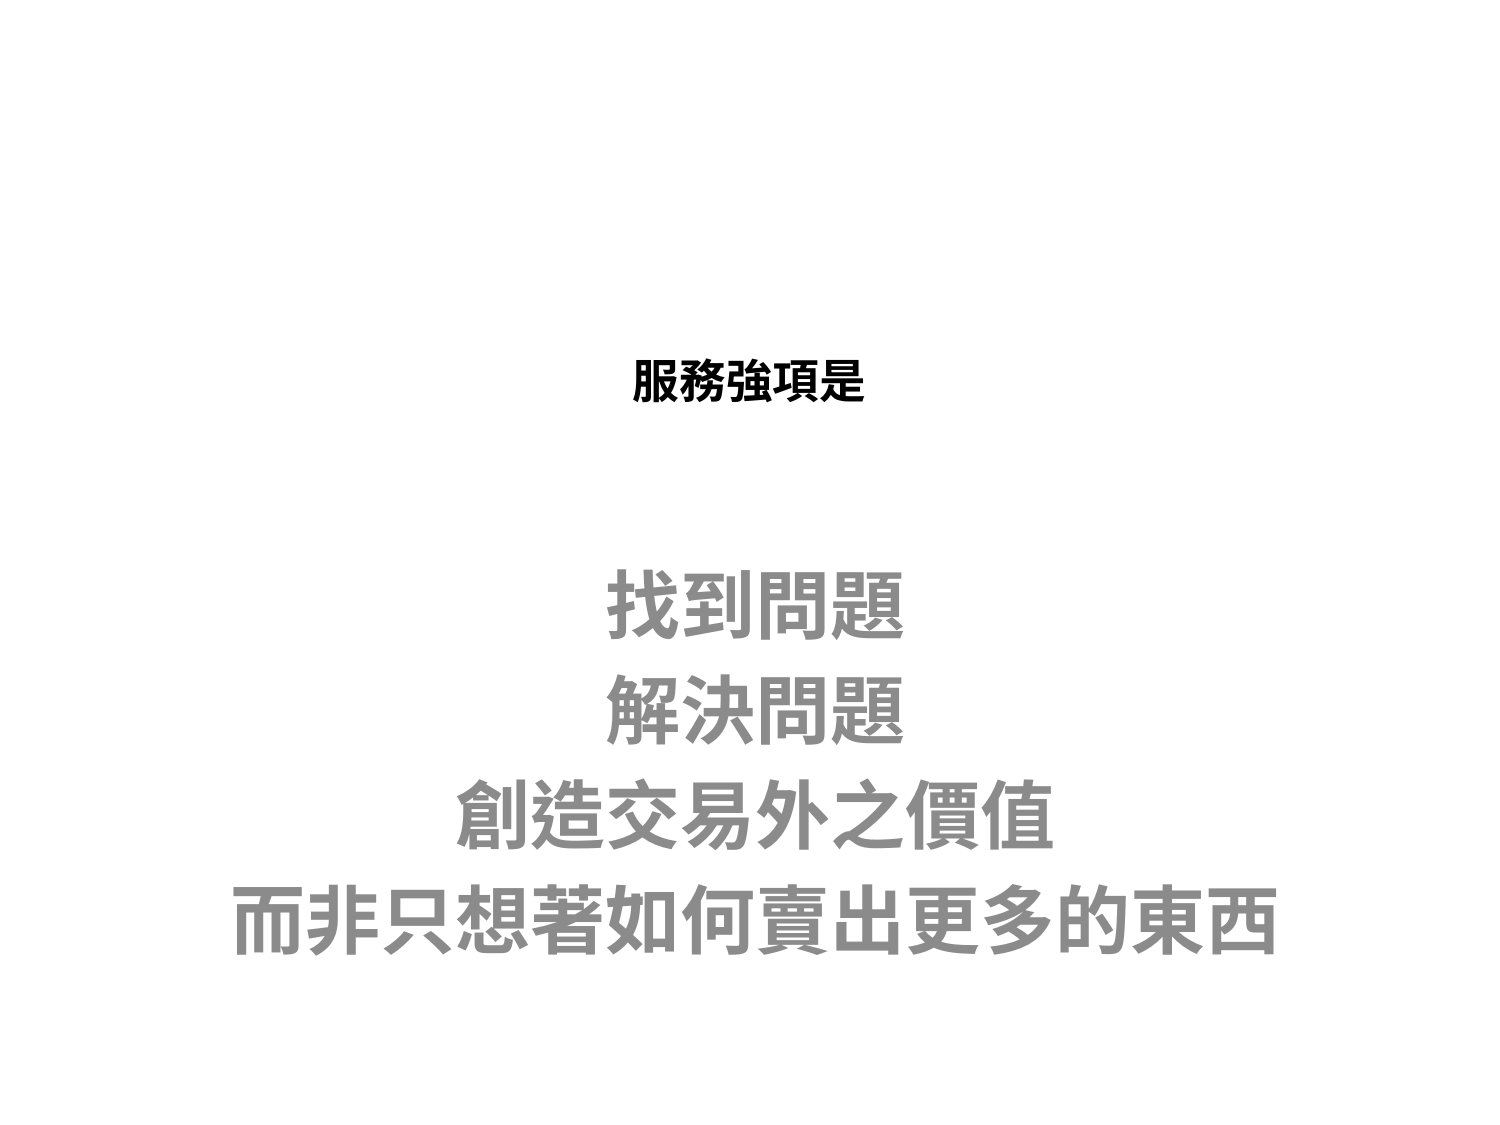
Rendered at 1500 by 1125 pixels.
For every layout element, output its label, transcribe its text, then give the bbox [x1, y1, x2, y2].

subtitle 找到問題 解決問題 創造交易外之價值 而非只想著如何賣出更多的東西 [135, 550, 1376, 941]
title 服務強項是 [112, 231, 1388, 473]
